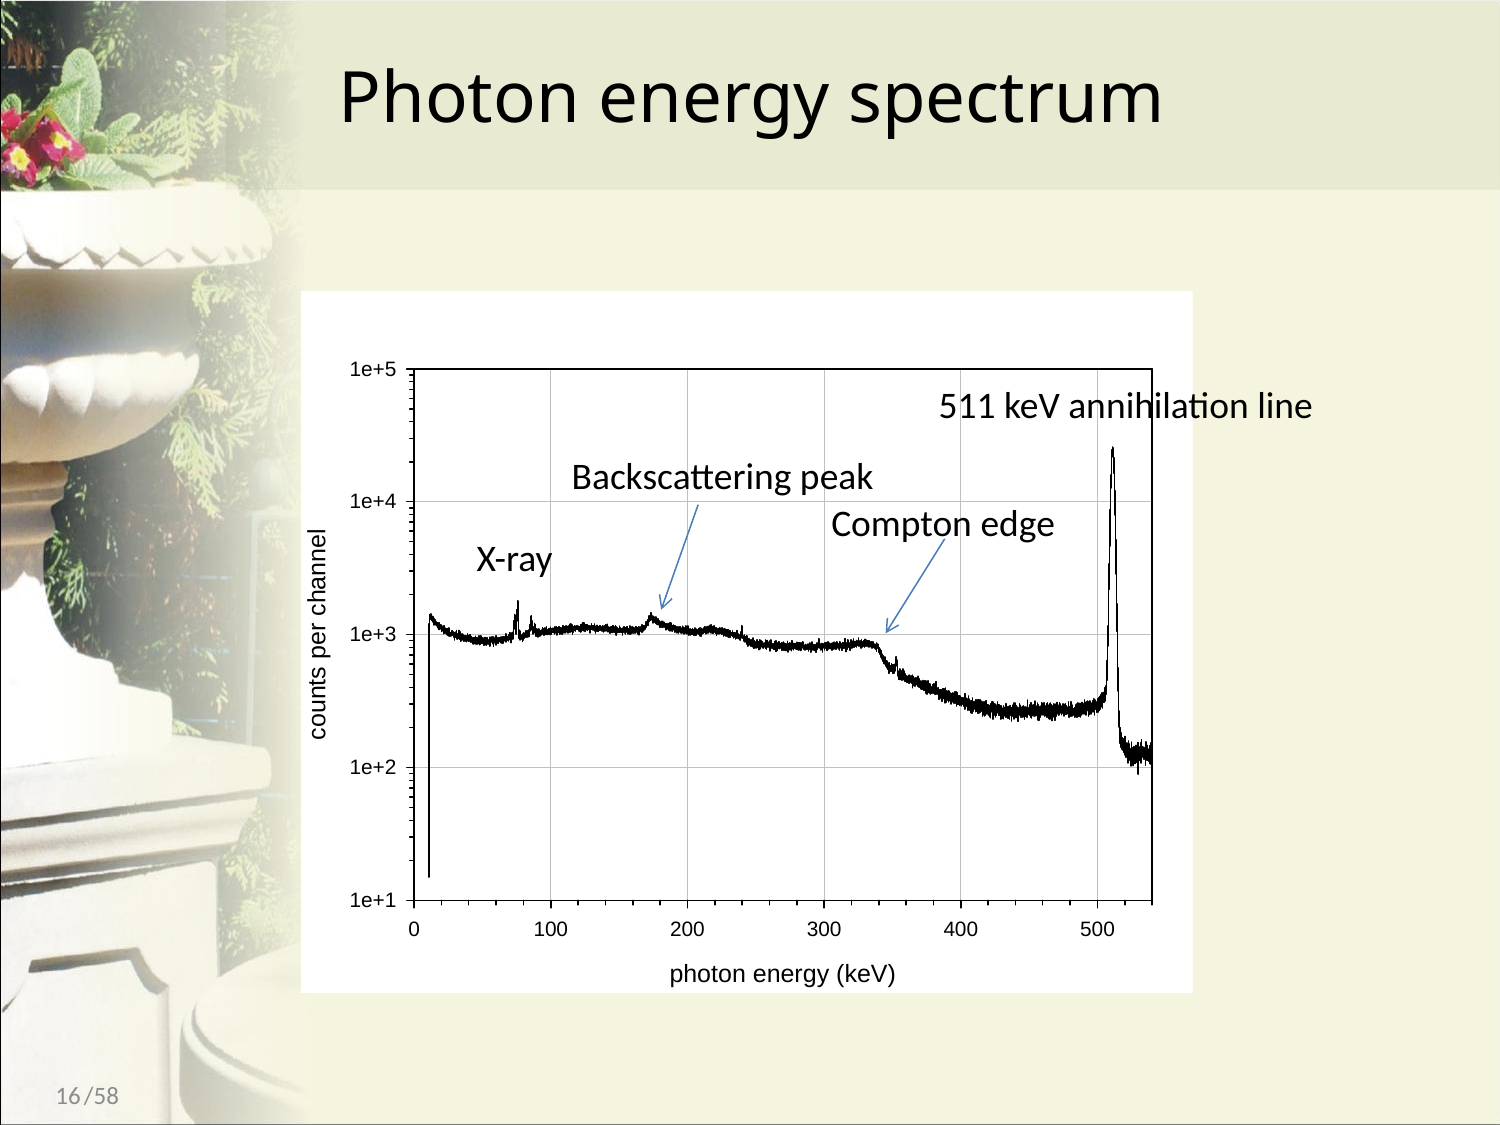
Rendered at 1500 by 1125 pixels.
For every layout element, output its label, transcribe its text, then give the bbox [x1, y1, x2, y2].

slide_number 16 [0, 1065, 96, 1125]
picture [0, 0, 1500, 1125]
text_box 511 keV annihilation line [1198, 373, 1329, 434]
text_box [660, 504, 699, 610]
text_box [300, 290, 1193, 994]
title Photon energy spectrum [76, 0, 1428, 188]
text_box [885, 538, 945, 634]
footer /58 [96, 1065, 339, 1125]
